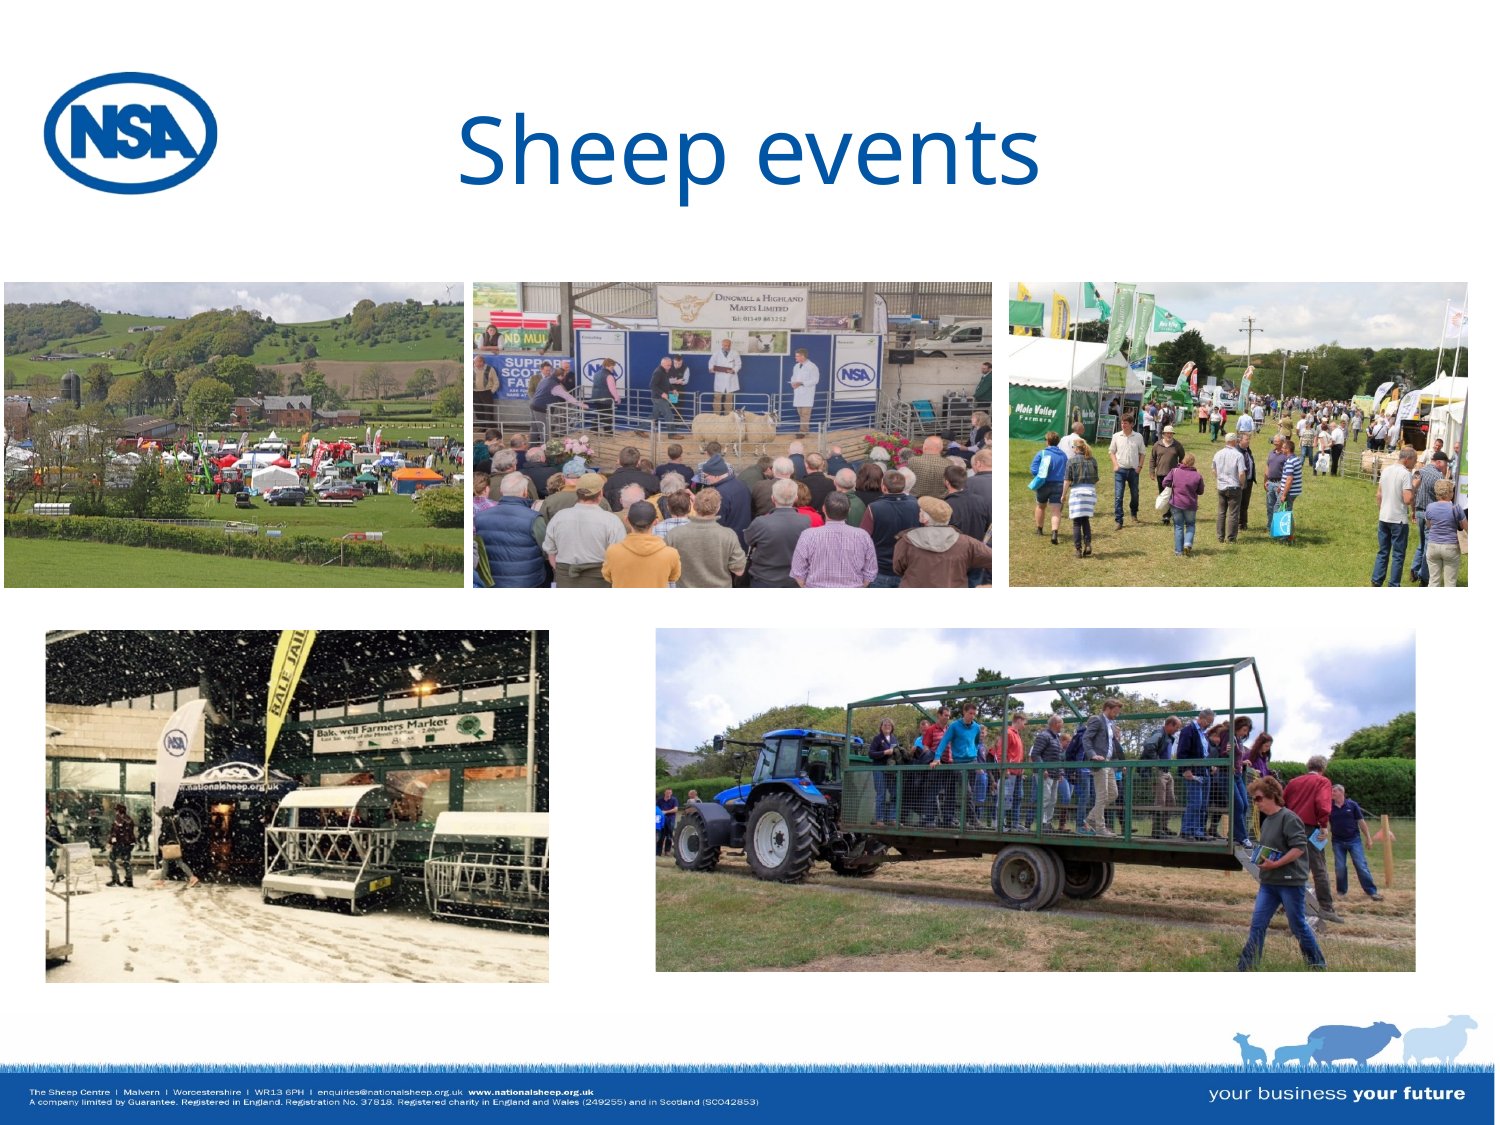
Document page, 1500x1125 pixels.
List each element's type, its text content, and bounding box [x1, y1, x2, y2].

picture [0, 1012, 1495, 1125]
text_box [41, 66, 218, 196]
picture [655, 628, 1416, 972]
text_box Sheep events [240, 83, 1260, 211]
picture [45, 630, 550, 983]
picture [473, 281, 992, 589]
picture [1009, 282, 1468, 588]
picture [4, 281, 464, 589]
